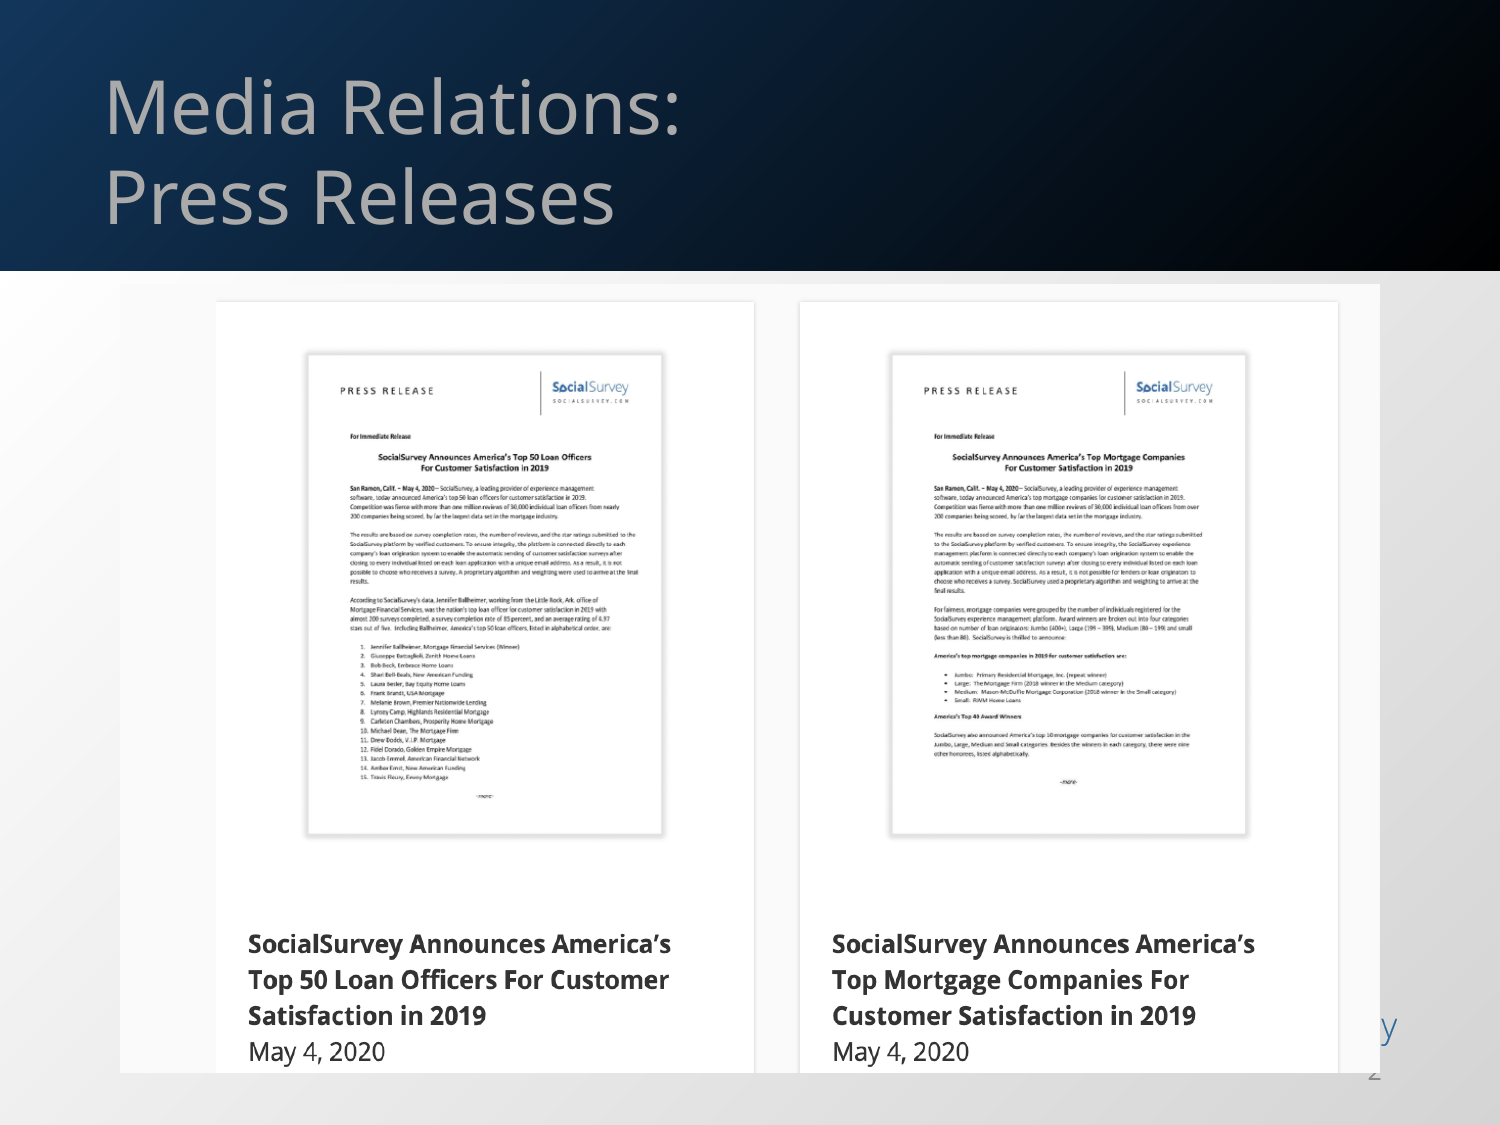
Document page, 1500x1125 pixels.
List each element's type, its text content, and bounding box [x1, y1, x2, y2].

title Media Relations: Press Releases [103, 59, 1398, 240]
picture [120, 284, 1397, 1073]
slide_number 2 [1059, 1042, 1397, 1103]
